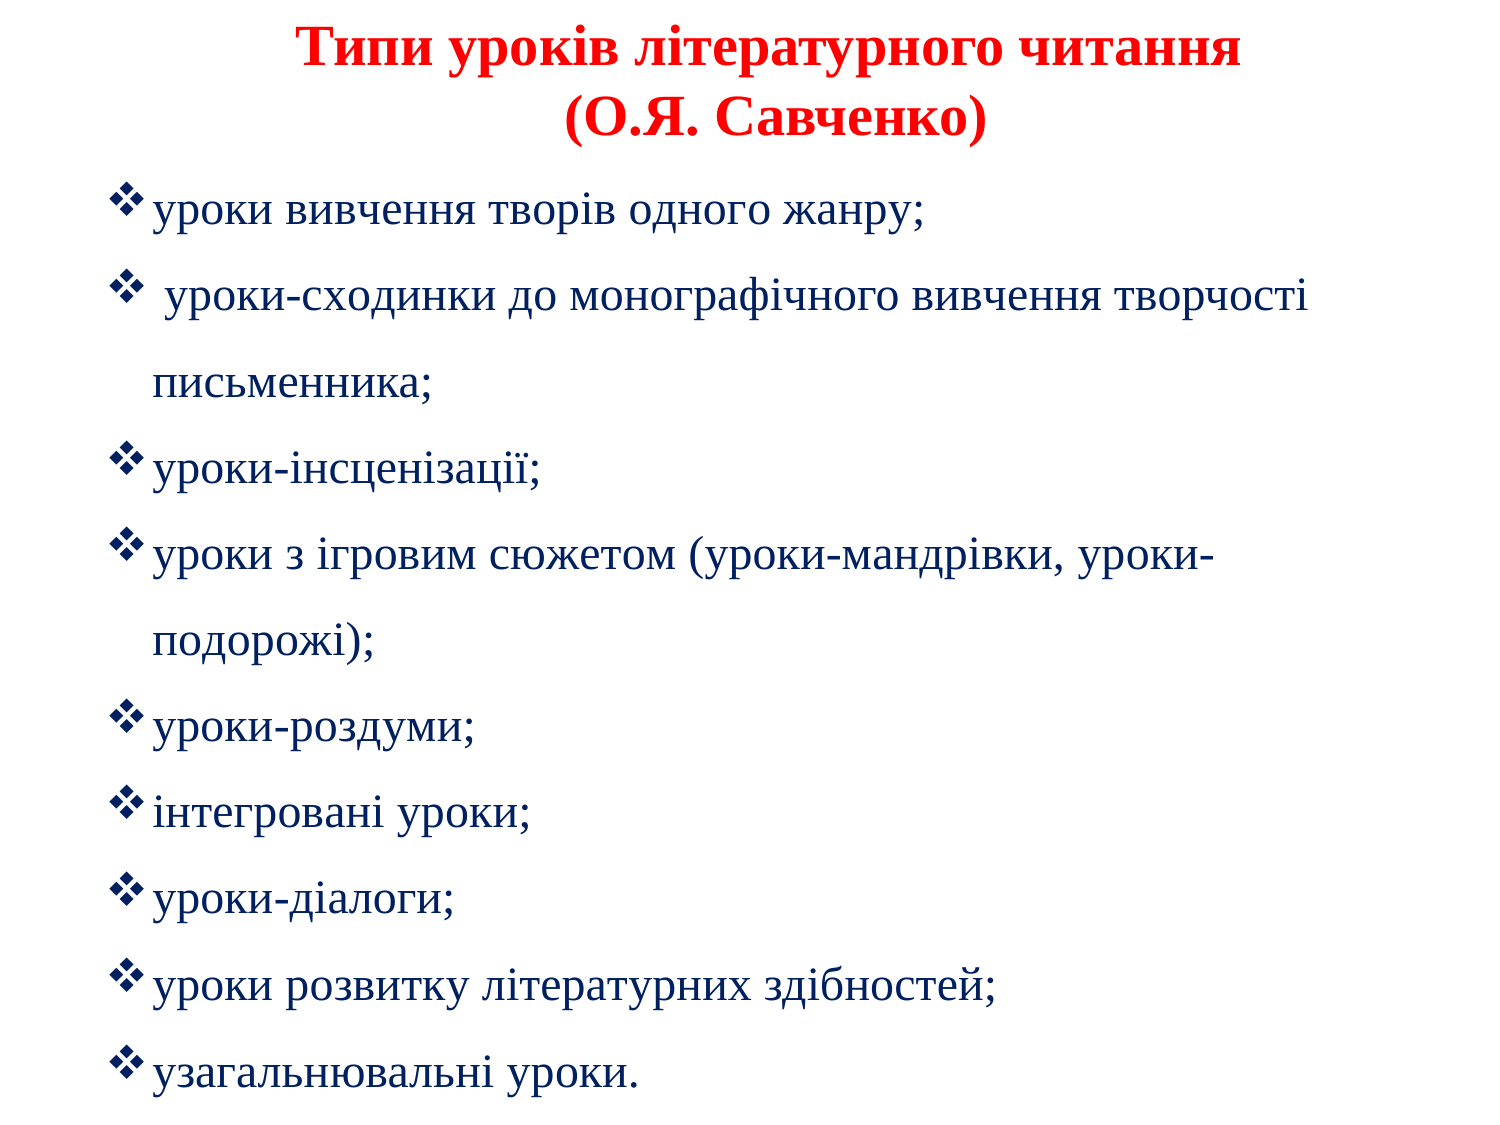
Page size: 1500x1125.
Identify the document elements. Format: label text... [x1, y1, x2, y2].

text_box Типи уроків літературного читання (О.Я. Савченко) уроки вивчення творів одного жанру; уроки-сходинки до монографічного вивчення творчості письменника; уроки-інсценізації; уроки з ігровим сюжетом (уроки-мандрівки, уроки-подорожі); уроки-роздуми; інтегровані уроки; уроки-діалоги; уроки розвитку літературних здібностей; узагальнювальні уроки. Уроки позакласного читання. [53, 0, 1500, 1125]
